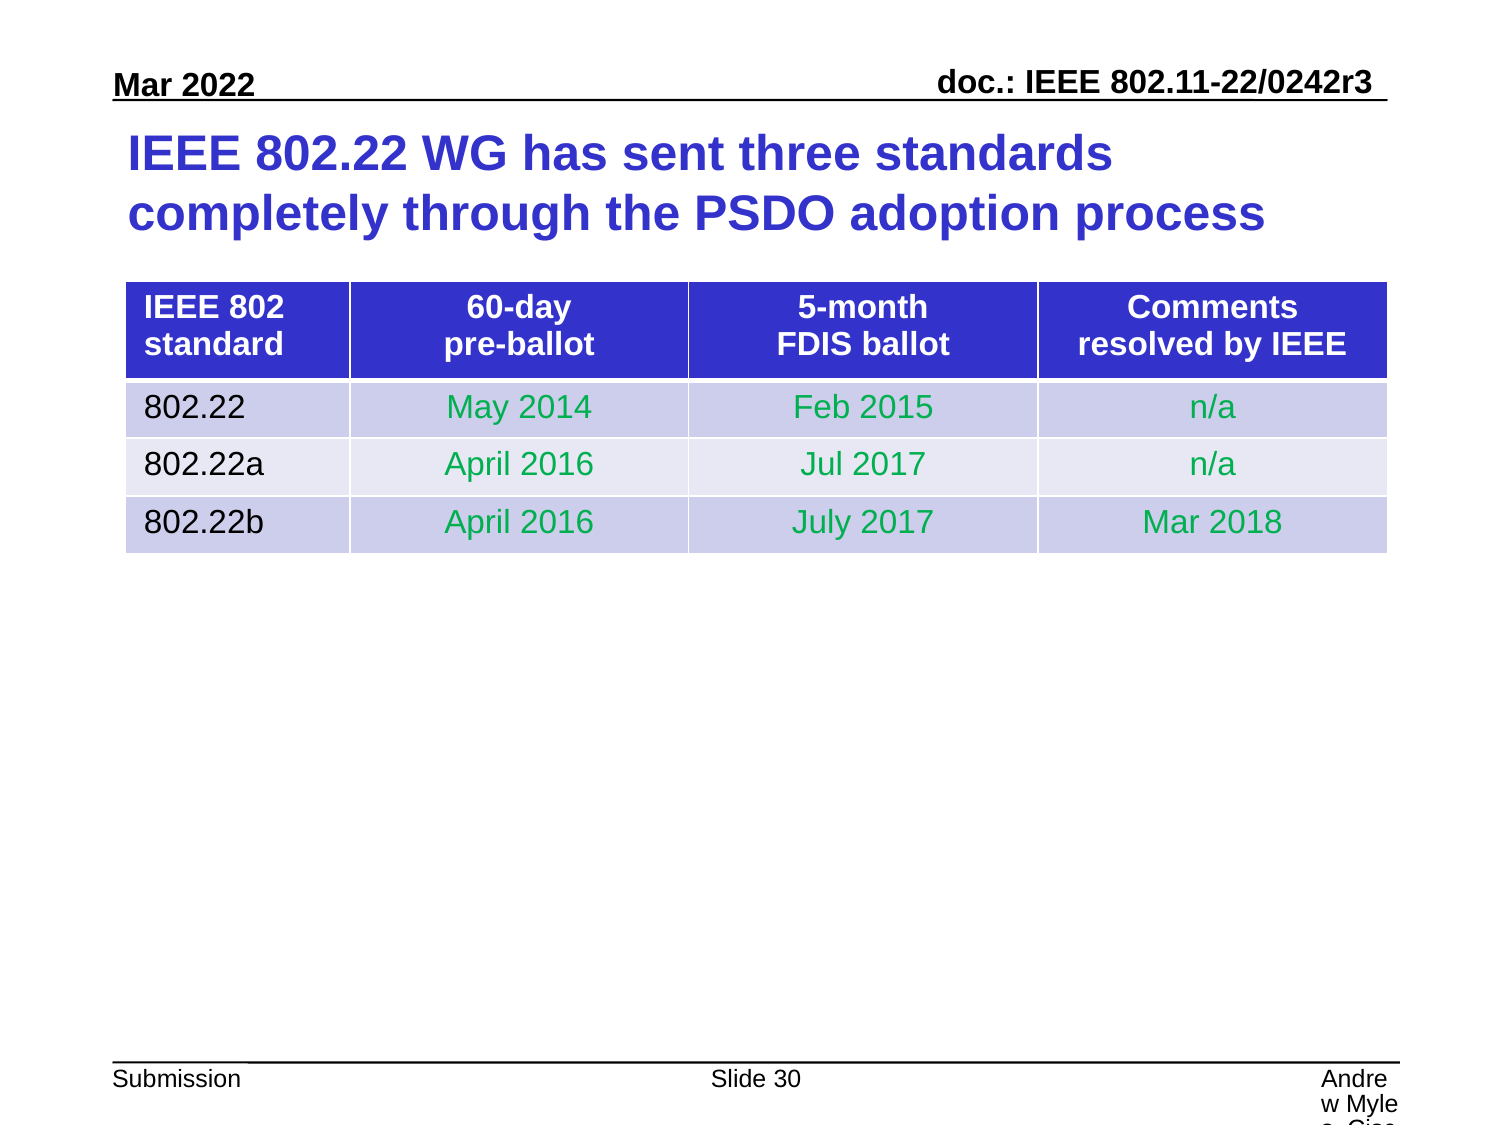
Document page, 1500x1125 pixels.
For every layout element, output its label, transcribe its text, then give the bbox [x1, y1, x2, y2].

table_cell Feb 2015 [689, 383, 1037, 437]
table_header IEEE 802 standard [126, 282, 349, 378]
footer Andrew Myles, Cisco [1320, 1061, 1402, 1093]
table_cell Jul 2017 [689, 439, 1037, 495]
table_cell Mar 2018 [1039, 497, 1387, 553]
table_cell May 2014 [351, 383, 688, 437]
table_cell 802.22 [126, 383, 349, 437]
table_cell 802.22a [126, 439, 349, 495]
table_header Comments resolved by IEEE [1039, 282, 1387, 378]
title IEEE 802.22 WG has sent three standards completely through the PSDO adoption process [112, 112, 1388, 288]
table_cell n/a [1039, 439, 1387, 495]
table_cell April 2016 [351, 439, 688, 495]
table_header 5-month FDIS ballot [689, 282, 1037, 378]
table_header 60-day pre-ballot [351, 282, 688, 378]
table_cell July 2017 [689, 497, 1037, 553]
table_cell 802.22b [126, 497, 349, 553]
table_cell n/a [1039, 383, 1387, 437]
table_cell April 2016 [351, 497, 688, 553]
slide_number Slide 30 [709, 1061, 803, 1093]
